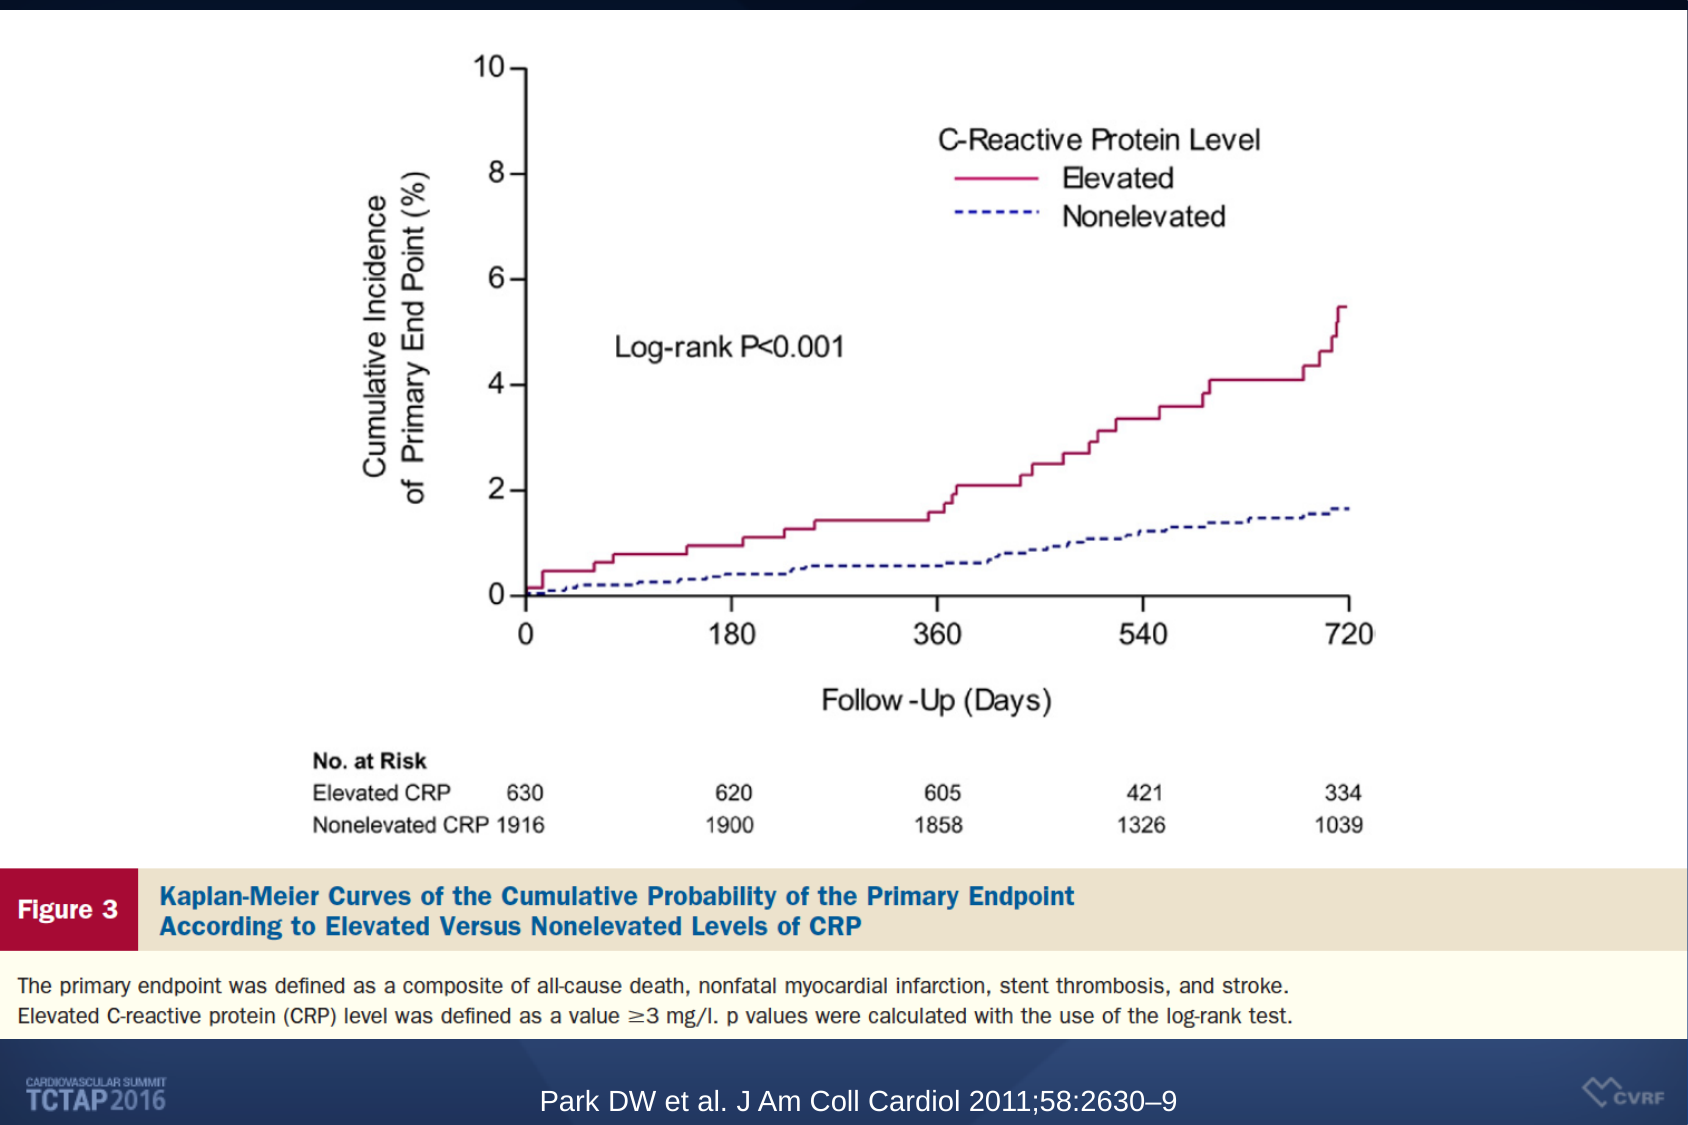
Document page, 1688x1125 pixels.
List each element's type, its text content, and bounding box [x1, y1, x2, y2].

text_box Park DW et al. J Am Coll Cardiol 2011;58:2630–9 [524, 1074, 1194, 1125]
picture [0, 0, 1688, 1125]
